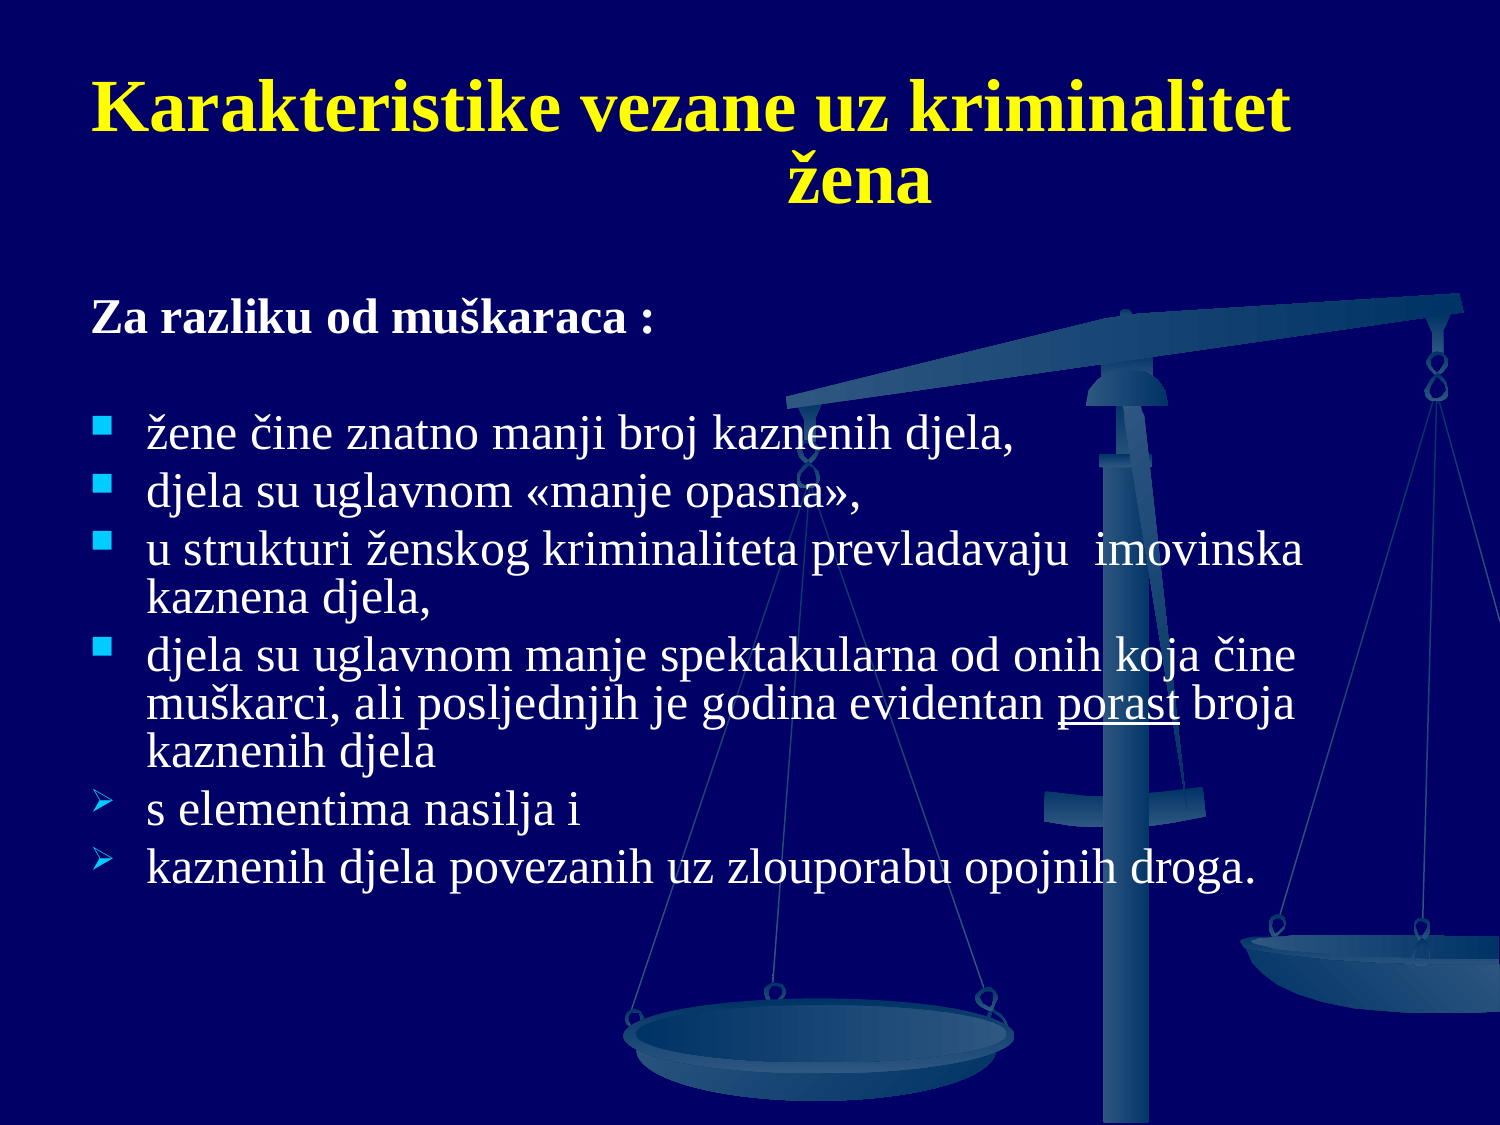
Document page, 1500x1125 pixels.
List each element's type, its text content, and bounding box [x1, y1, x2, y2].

list Karakteristike vezane uz kriminalitet žena Za razliku od muškaraca : žene čine znatno manji broj kaznenih djela, djela su uglavnom «manje opasna», u strukturi ženskog kriminaliteta prevladavaju imovinska kaznena djela, djela su uglavnom manje spektakularna od onih koja čine muškarci, ali posljednjih je godina evidentan porast broja kaznenih djela s elementima nasilja i kaznenih djela povezanih uz zlouporabu opojnih droga. [75, 66, 1459, 1083]
